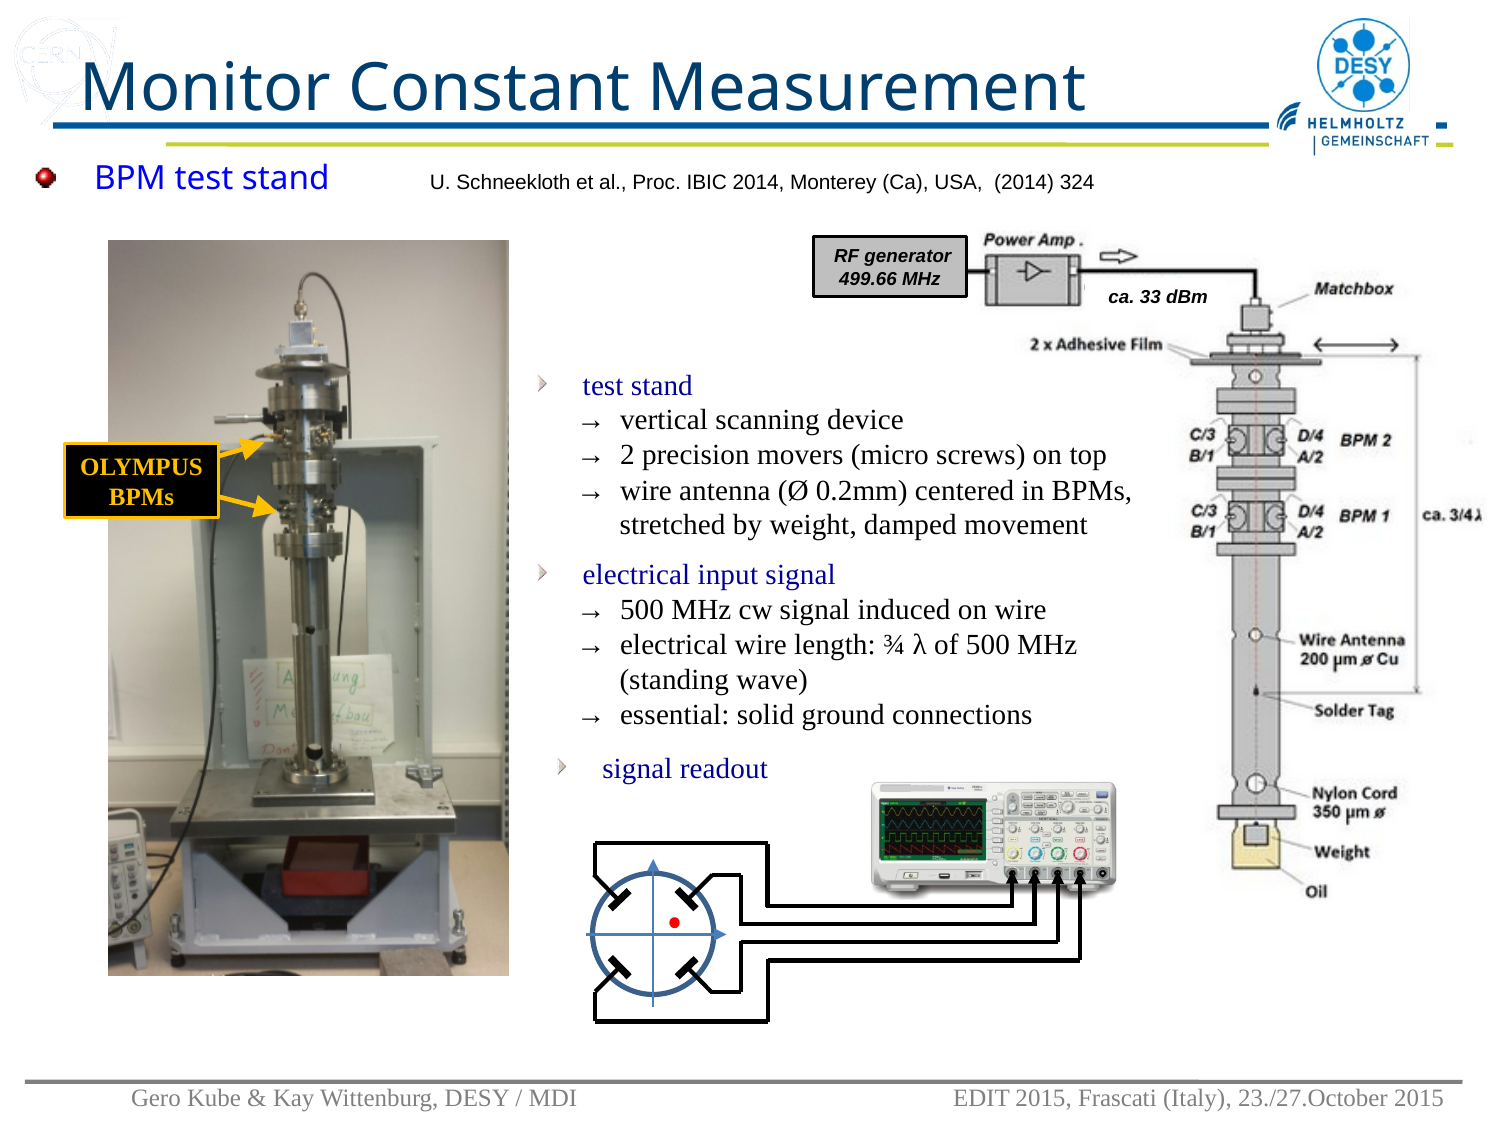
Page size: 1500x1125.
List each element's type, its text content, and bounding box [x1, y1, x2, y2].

picture [552, 756, 573, 777]
text_box EDIT 2015, Frascati (Italy), 23./27.October 2015 [809, 1073, 1459, 1119]
text_box U. Schneekloth et al., Proc. IBIC 2014, Monterey (Ca), USA, (2014) 324 [407, 160, 1117, 201]
text_box Gero Kube & Kay Wittenburg, DESY / MDI [41, 1073, 668, 1119]
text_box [64, 240, 510, 977]
picture [32, 164, 56, 188]
picture [532, 373, 554, 394]
text_box test stand → vertical scanning device → 2 precision movers (micro screws) on top → wire antenna (Ø 0.2mm) centered in BPMs, stretched by weight, damped movement [517, 358, 807, 547]
picture [5, 5, 126, 125]
picture [532, 562, 554, 583]
title Monitor Constant Measurement [64, 31, 1247, 138]
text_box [812, 173, 1487, 929]
picture [1269, 18, 1436, 162]
text_box electrical input signal → 500 MHz cw signal induced on wire → electrical wire length: ¾ λ of 500 MHz (standing wave) → essential: solid ground connections [517, 547, 807, 738]
text_box signal readout [517, 741, 807, 792]
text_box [585, 763, 1129, 1023]
text_box BPM test stand [17, 148, 904, 204]
